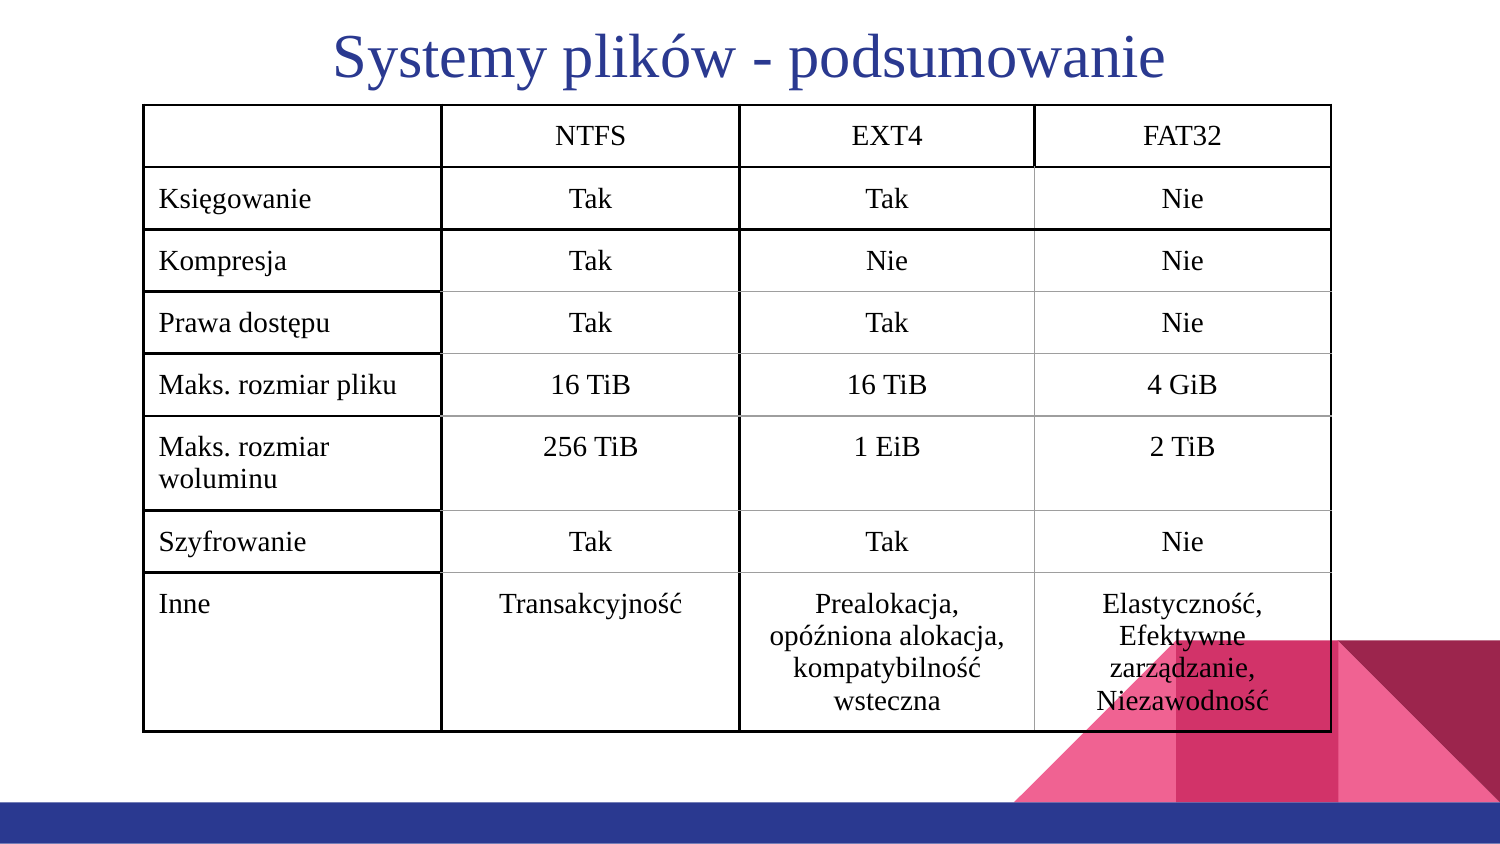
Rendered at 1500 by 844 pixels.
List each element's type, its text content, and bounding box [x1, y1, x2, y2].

table_cell Kompresja [145, 231, 440, 290]
table_cell 256 TiB [443, 417, 738, 510]
table_cell Tak [741, 511, 1034, 572]
table_cell Maks. rozmiar woluminu [145, 417, 440, 509]
table_cell Tak [443, 231, 738, 291]
table_cell 16 TiB [443, 354, 738, 415]
table_header NTFS [443, 106, 738, 166]
table_header EXT4 [741, 106, 1033, 166]
table_cell Tak [443, 292, 738, 353]
table_header FAT32 [1036, 106, 1330, 166]
table_cell Transakcyjność [443, 573, 738, 730]
table_cell Nie [741, 231, 1034, 291]
table_cell Tak [443, 168, 738, 228]
title Systemy plików - podsumowanie [51, 0, 1449, 100]
table_cell Prawa dostępu [145, 293, 440, 352]
table_cell Księgowanie [145, 168, 440, 228]
table_cell Inne [145, 574, 440, 730]
table_cell Tak [443, 511, 738, 572]
table_cell Nie [1035, 292, 1330, 353]
table_cell 1 EiB [741, 417, 1034, 510]
table_header [145, 106, 440, 166]
table_cell Tak [741, 168, 1034, 228]
table_cell Maks. rozmiar pliku [145, 355, 440, 415]
table_cell Szyfrowanie [145, 512, 440, 571]
table_cell Nie [1035, 168, 1330, 228]
table_cell 16 TiB [741, 354, 1034, 415]
table_cell Elastyczność, Efektywne zarządzanie, Niezawodność [1035, 573, 1330, 730]
table_cell Nie [1035, 511, 1330, 572]
table_cell Nie [1035, 231, 1330, 291]
table_cell 4 GiB [1035, 354, 1330, 415]
table_cell Prealokacja, opóźniona alokacja, kompatybilność wsteczna [741, 573, 1034, 730]
table_cell Tak [741, 292, 1034, 353]
table_cell 2 TiB [1035, 417, 1330, 510]
